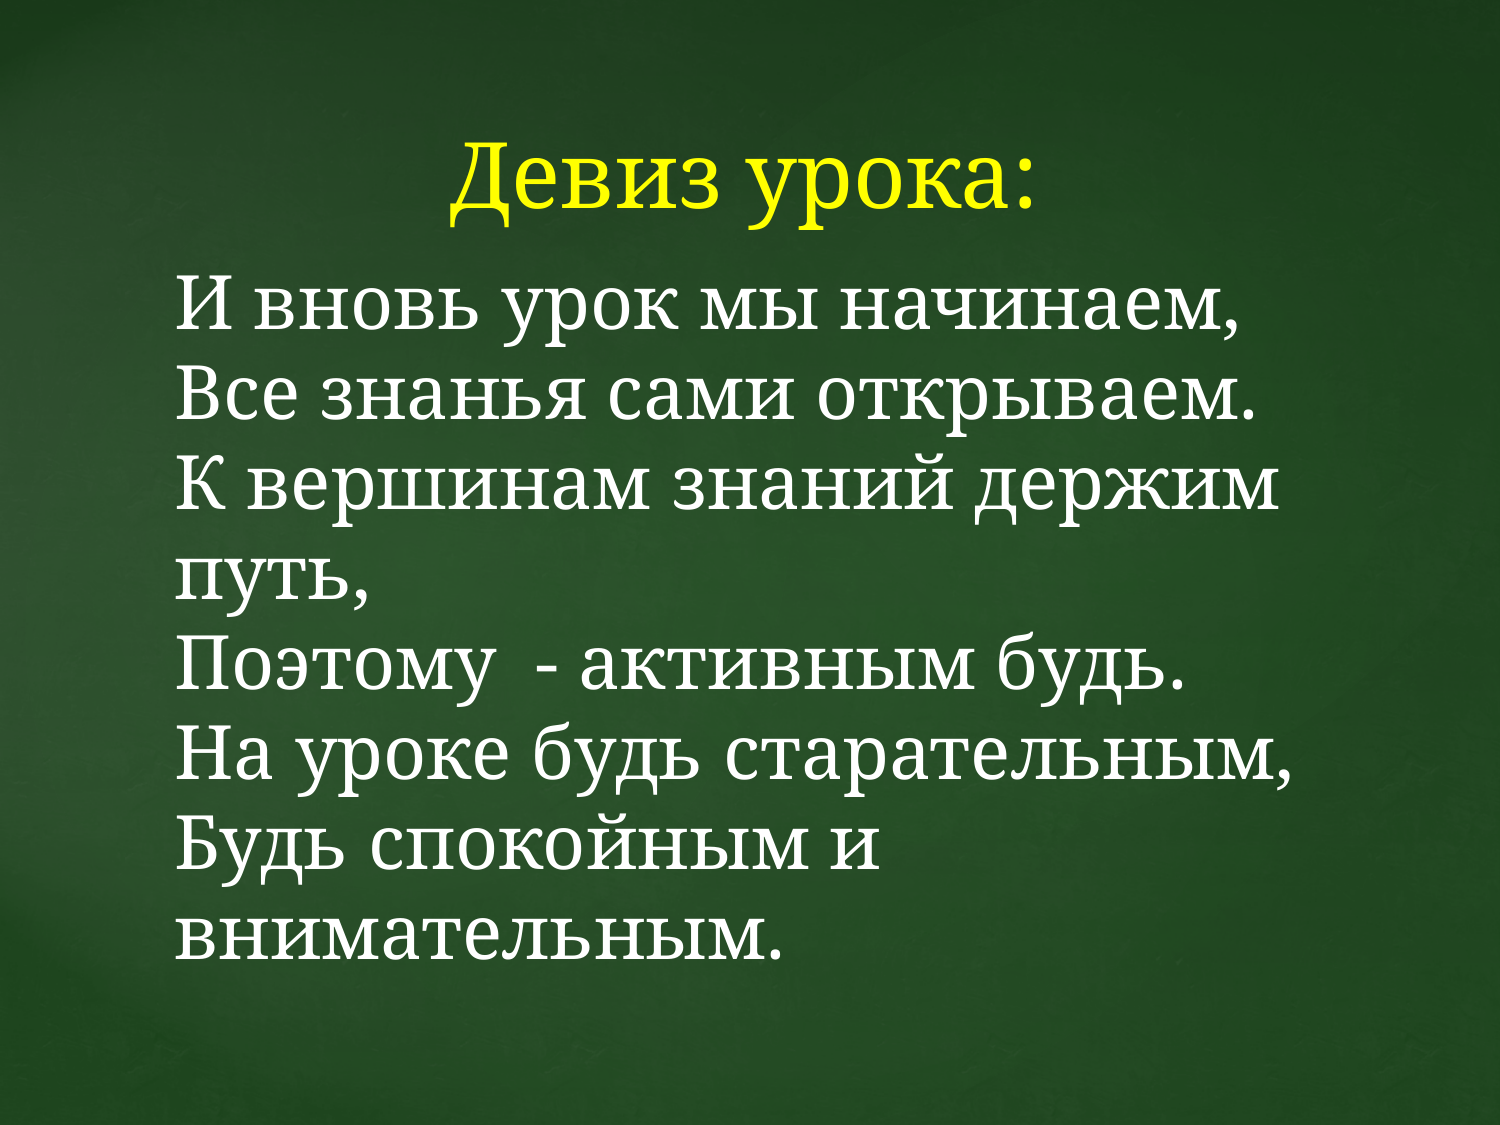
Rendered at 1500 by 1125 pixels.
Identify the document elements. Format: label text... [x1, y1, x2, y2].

text_box И вновь урок мы начинаем, Все знанья сами открываем. К вершинам знаний держим путь, Поэтому - активным будь. На уроке будь старательным, Будь спокойным и внимательным. [159, 246, 1365, 1027]
text_box Девиз урока: [206, 109, 1282, 235]
